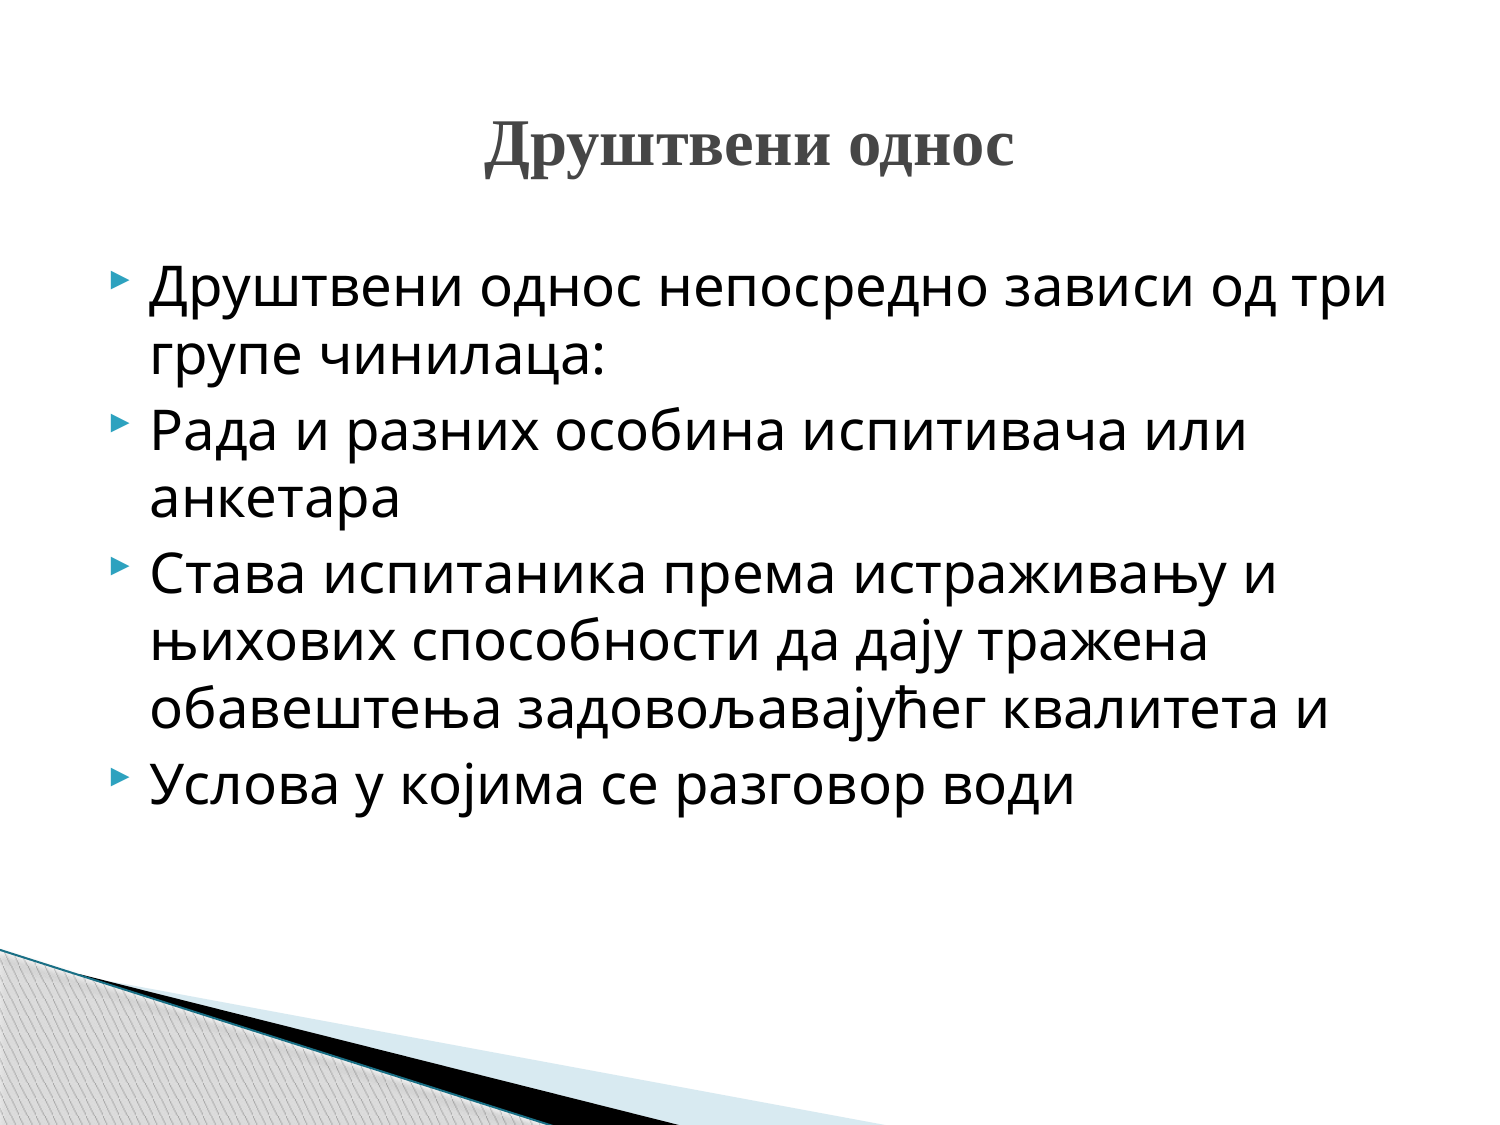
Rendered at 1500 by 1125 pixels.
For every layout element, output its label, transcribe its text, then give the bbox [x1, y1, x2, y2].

title Друштвени однос [75, 45, 1425, 233]
list Друштвени однос непосредно зависи од три групе чинилаца: Рада и разних особина испитивача или анкетара Става испитаника према истраживању и њихових способности да дају тражена обавештења задовољавајућег квалитета и Услова у којима се разговор води [75, 243, 1425, 986]
